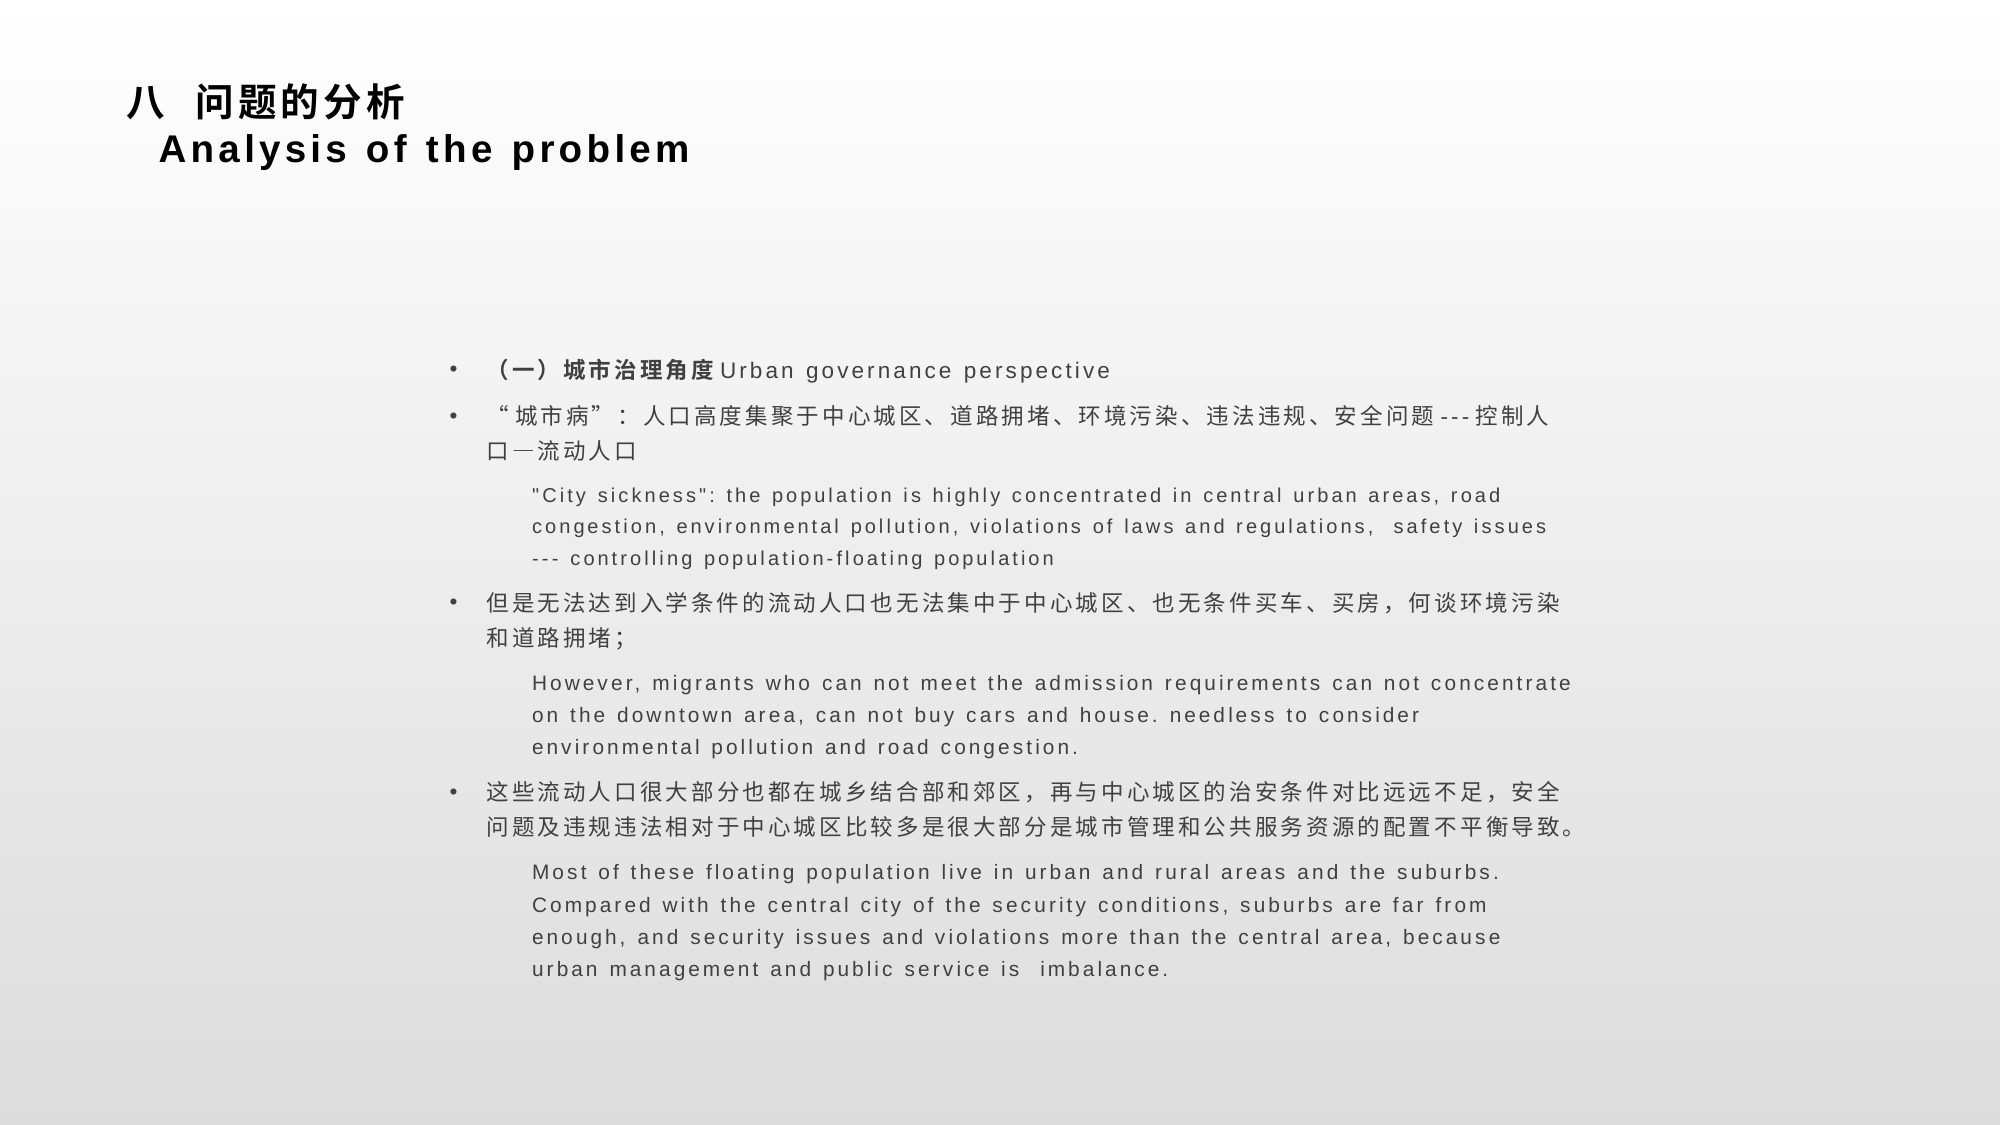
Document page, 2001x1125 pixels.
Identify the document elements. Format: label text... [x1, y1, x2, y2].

list （一）城市治理角度Urban governance perspective “城市病”：人口高度集聚于中心城区、道路拥堵、环境污染、违法违规、安全问题---控制人口—流动人口 "City sickness": the population is highly concentrated in central urban areas, road congestion, environmental pollution, violations of laws and regulations, safety issues --- controlling population-floating population 但是无法达到入学条件的流动人口也无法集中于中心城区、也无条件买车、买房，何谈环境污染和道路拥堵； However, migrants who can not meet the admission requirements can not concentrate on the downtown area, can not buy cars and house. needless to consider environmental pollution and road congestion. 这些流动人口很大部分也都在城乡结合部和郊区，再与中心城区的治安条件对比远远不足，安全问题及违规违法相对于中心城区比较多是很大部分是城市管理和公共服务资源的配置不平衡导致。 Most of these floating population live in urban and rural areas and the suburbs. Compared with the central city of the security conditions, suburbs are far from enough, and security issues and violations more than the central area, because urban management and public service is imbalance. [432, 347, 1591, 988]
title 八 问题的分析 Analysis of the problem [109, 70, 1891, 178]
